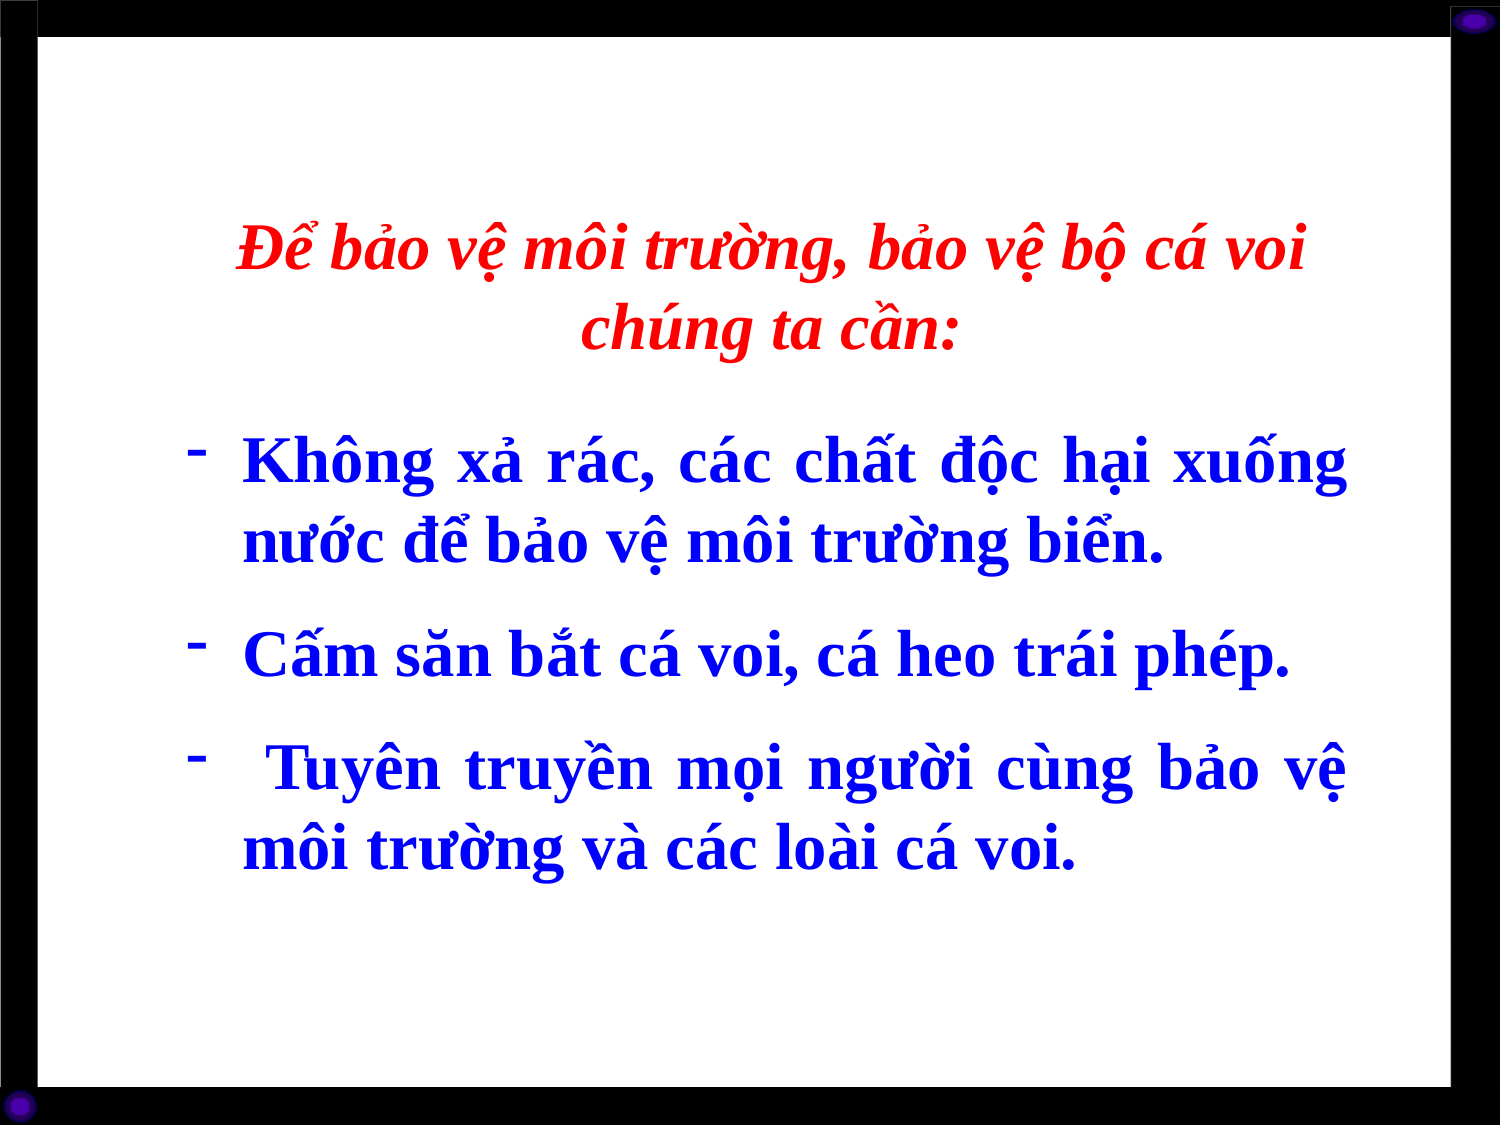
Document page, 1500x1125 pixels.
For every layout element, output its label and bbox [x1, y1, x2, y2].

text_box [0, 0, 1500, 1125]
